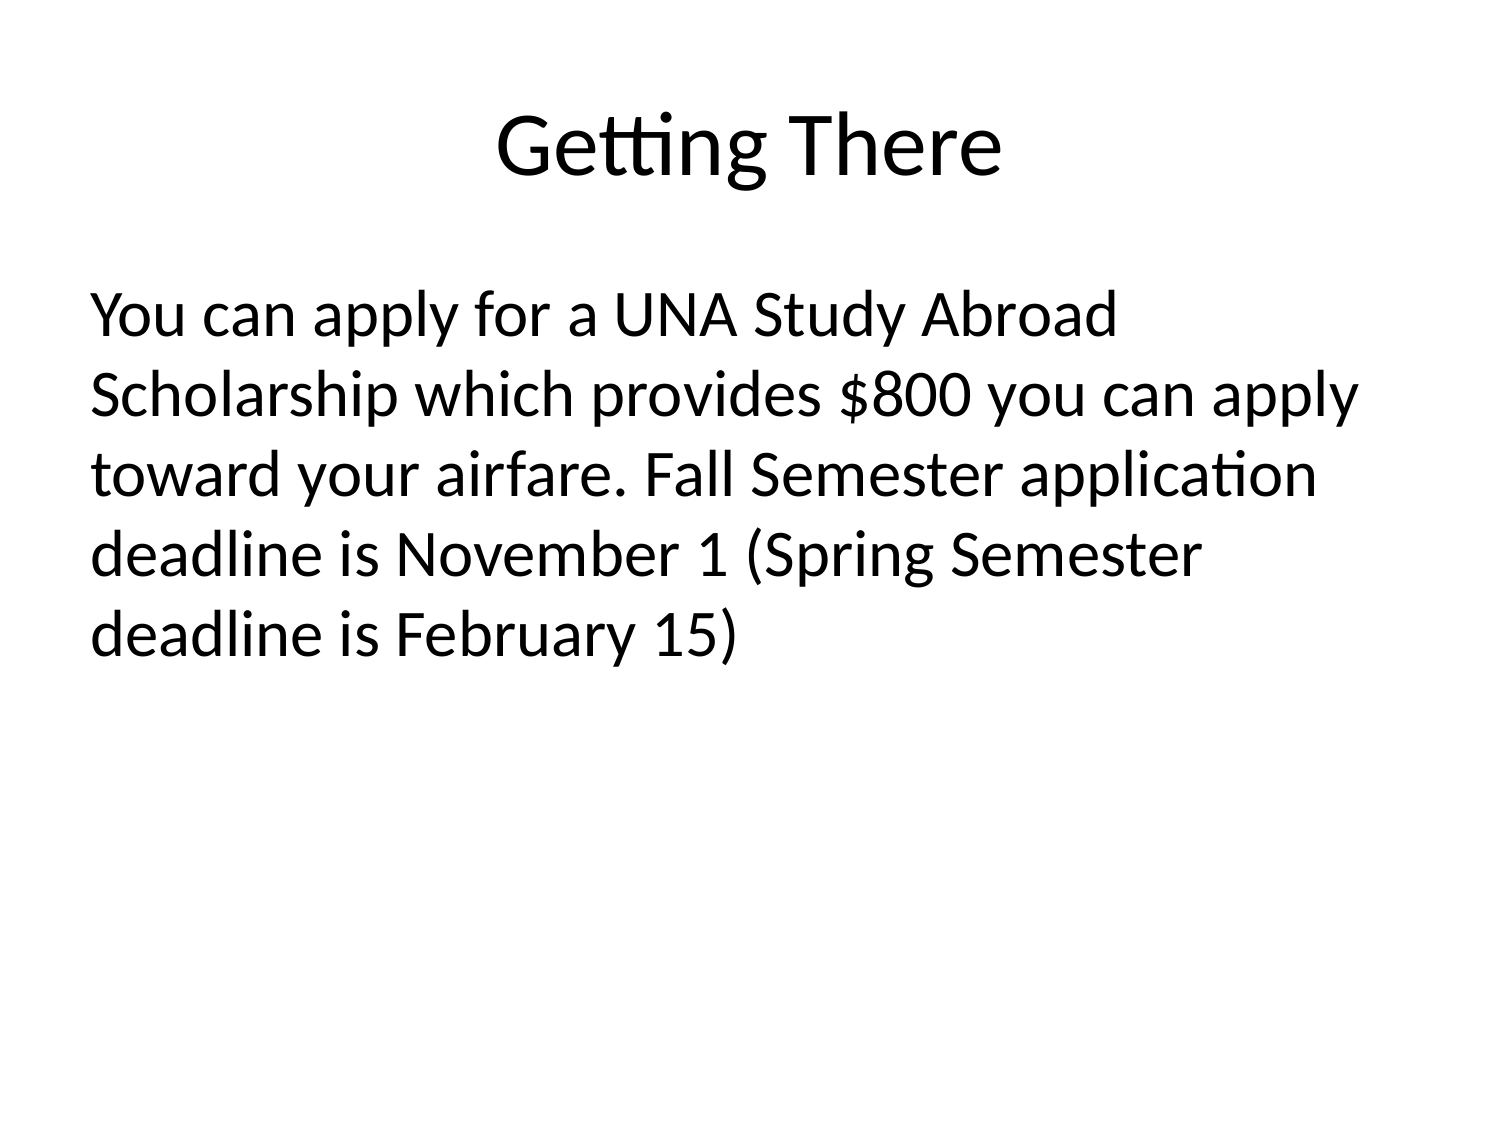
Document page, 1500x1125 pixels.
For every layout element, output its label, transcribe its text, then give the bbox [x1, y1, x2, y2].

list You can apply for a UNA Study Abroad Scholarship which provides $800 you can apply toward your airfare. Fall Semester application deadline is November 1 (Spring Semester deadline is February 15) [75, 262, 1425, 1005]
title Getting There [75, 45, 1425, 233]
